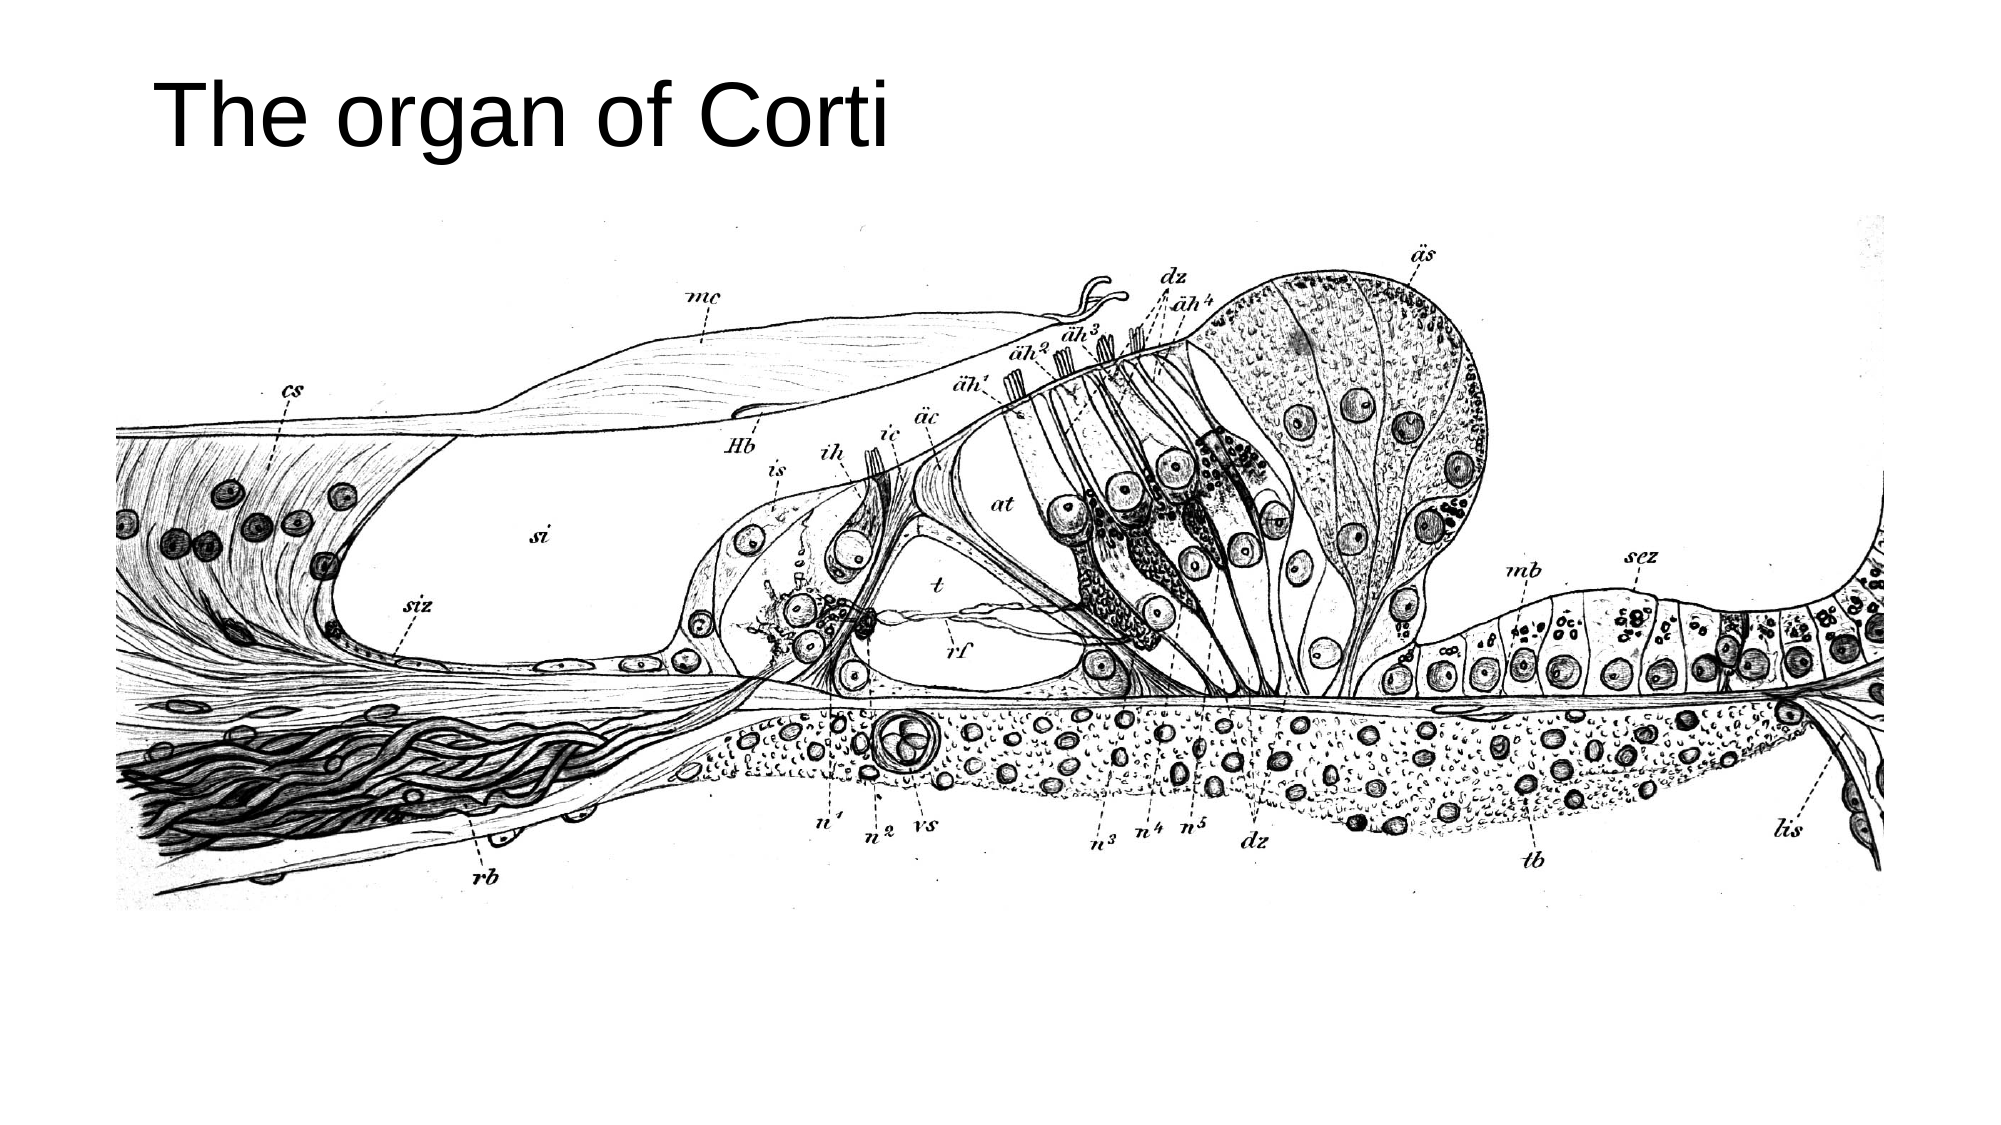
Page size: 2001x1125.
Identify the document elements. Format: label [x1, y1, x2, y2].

picture [116, 25, 1884, 1100]
